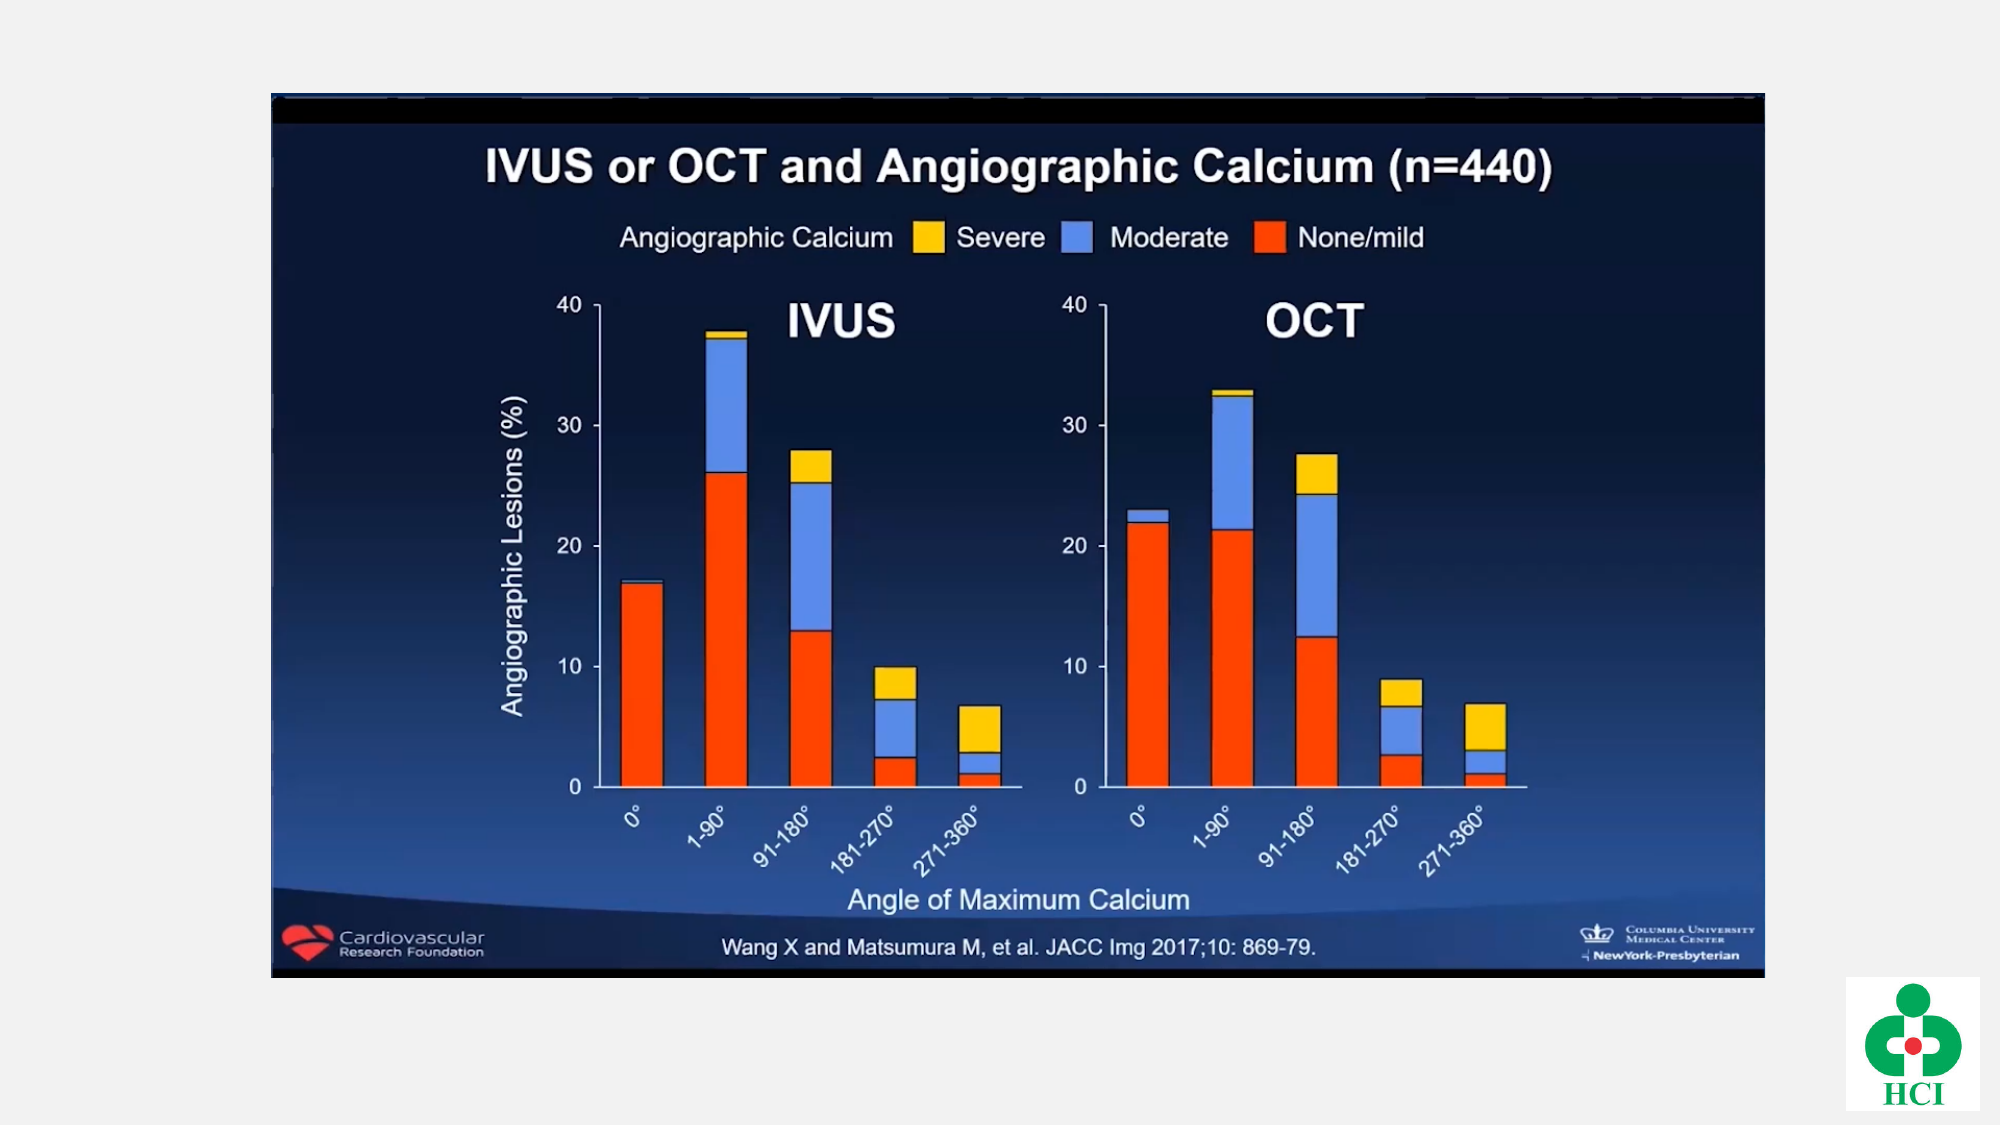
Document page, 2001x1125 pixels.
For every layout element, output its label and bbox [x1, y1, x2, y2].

picture [1846, 977, 1980, 1111]
picture [271, 93, 1766, 978]
